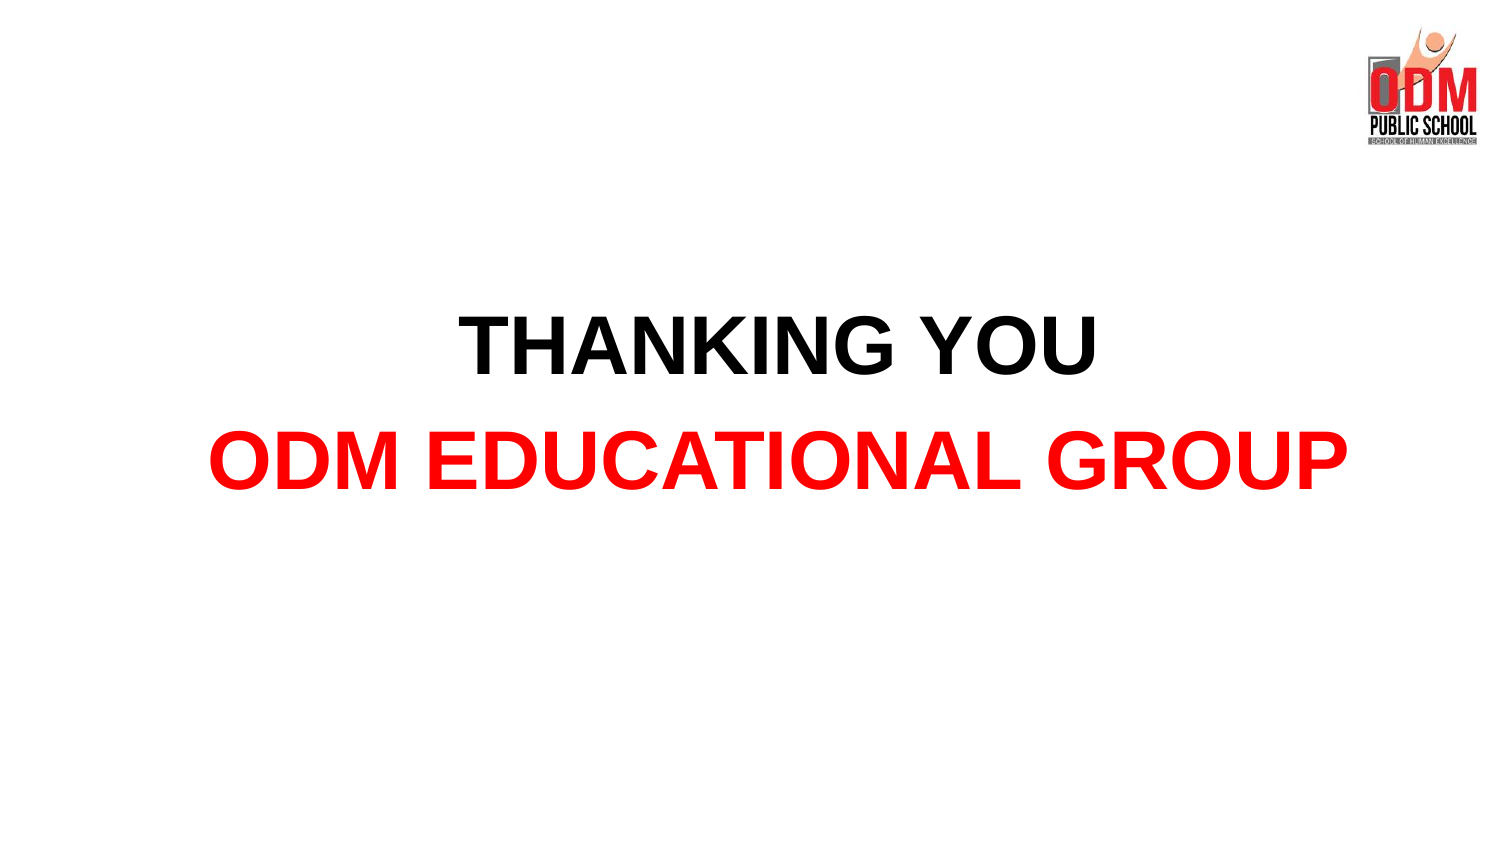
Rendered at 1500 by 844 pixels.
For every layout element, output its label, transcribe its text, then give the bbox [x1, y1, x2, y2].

text_box THANKING YOU ODM EDUCATIONAL GROUP [101, 121, 1382, 707]
picture [1346, 11, 1499, 164]
